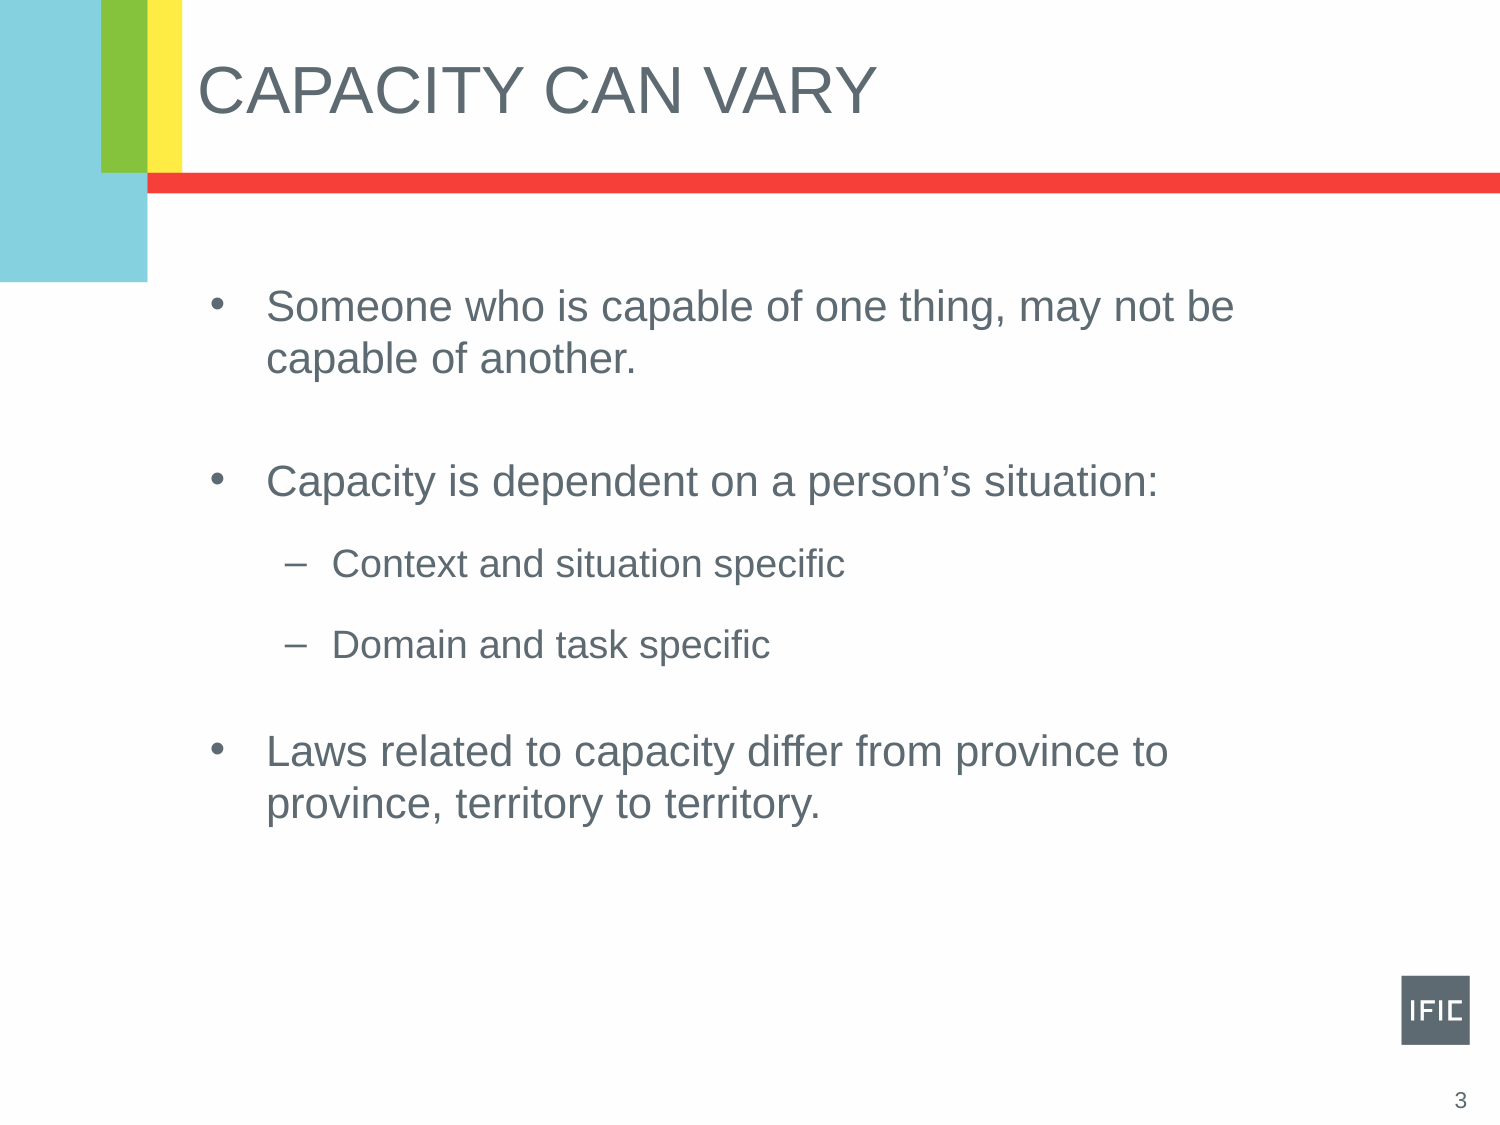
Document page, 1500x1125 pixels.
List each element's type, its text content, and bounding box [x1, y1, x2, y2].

title Capacity can vary [183, 0, 1425, 173]
list Someone who is capable of one thing, may not be capable of another. Capacity is dependent on a person’s situation: Context and situation specific Domain and task specific Laws related to capacity differ from province to province, territory to territory. [194, 269, 1353, 965]
slide_number 3 [1132, 1069, 1483, 1125]
picture [0, 0, 1500, 1125]
